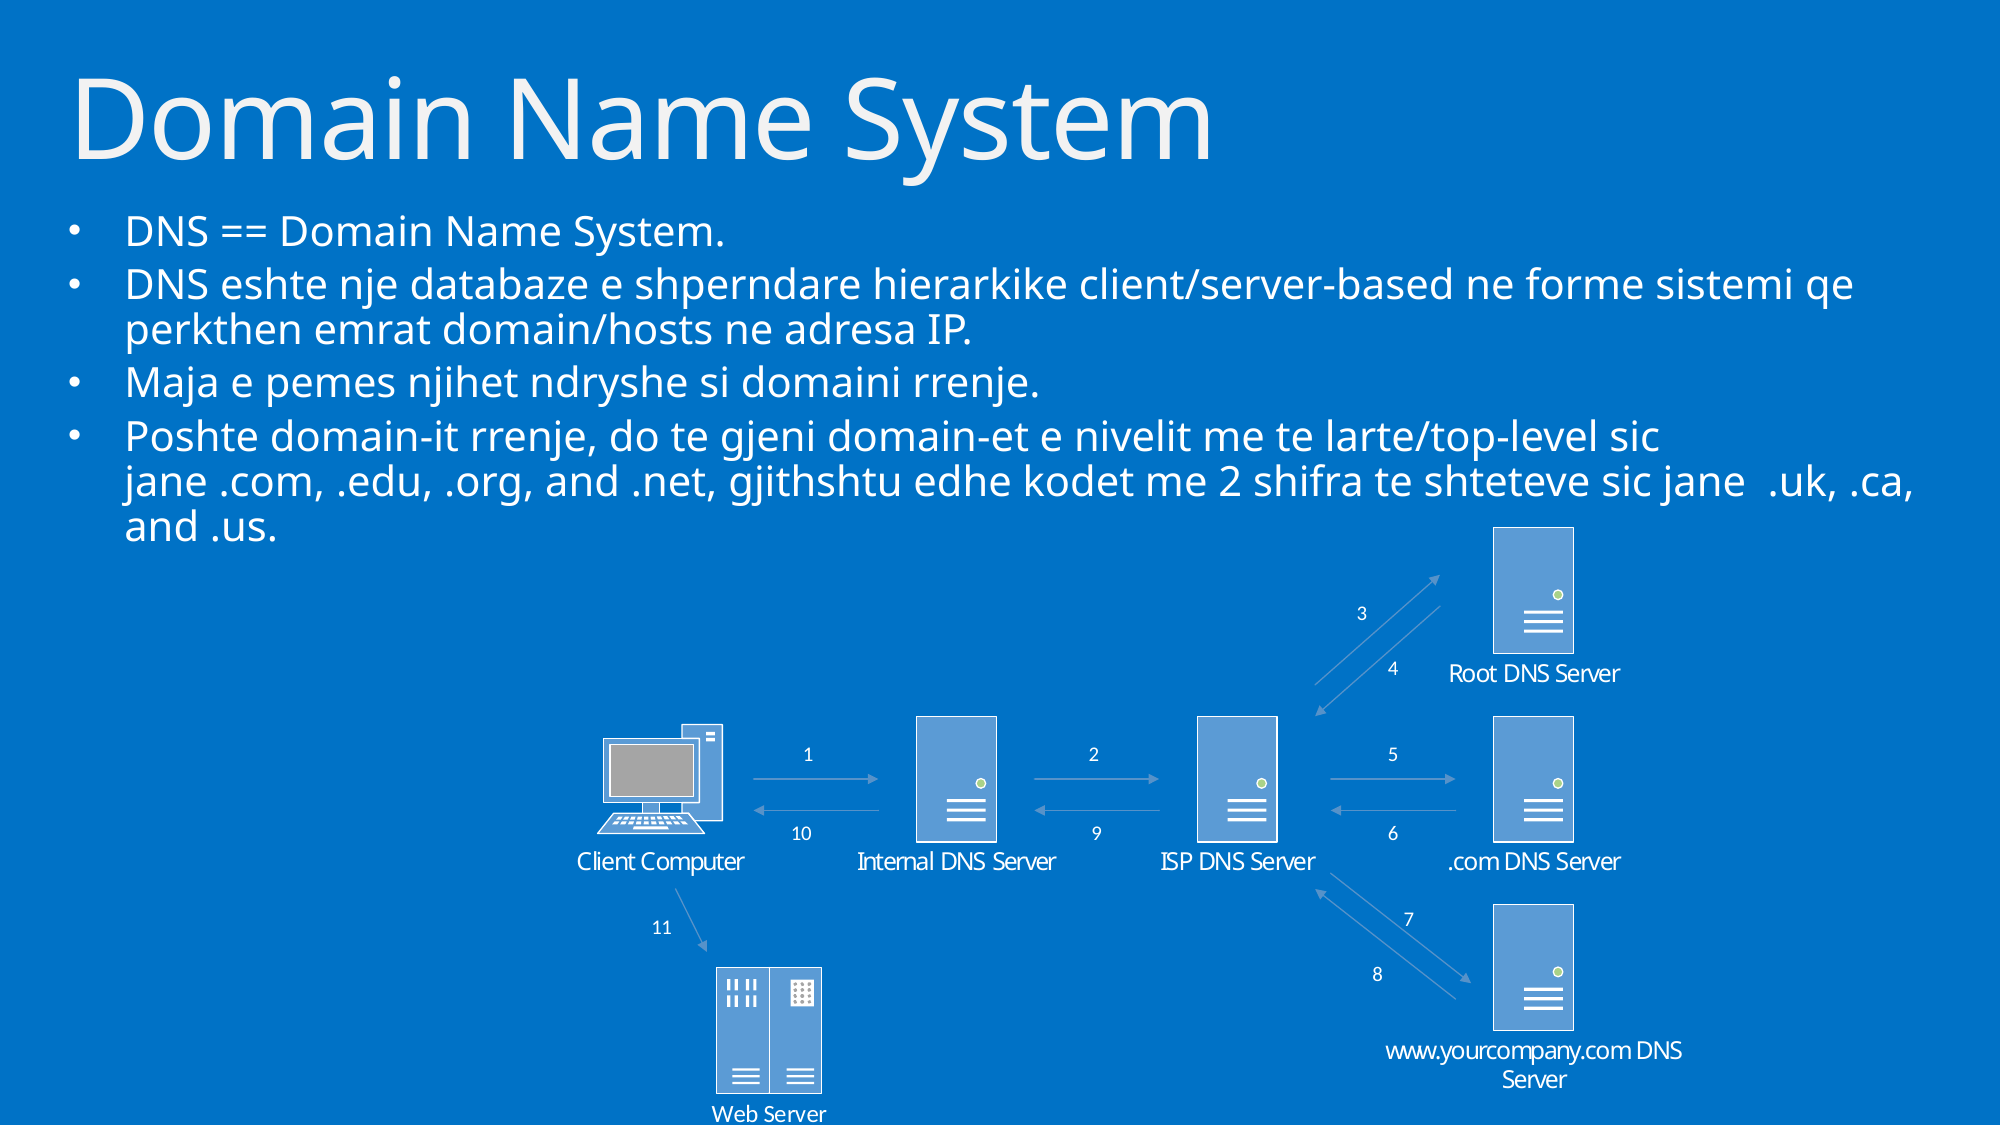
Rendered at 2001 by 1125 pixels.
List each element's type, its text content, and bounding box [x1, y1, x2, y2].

title Domain Name System [44, 47, 1957, 196]
picture [562, 524, 1701, 1125]
list DNS == Domain Name System. DNS eshte nje databaze e shperndare hierarkike client/server-based ne forme sistemi qe perkthen emrat domain/hosts ne adresa IP. Maja e pemes njihet ndryshe si domaini rrenje. Poshte domain-it rrenje, do te gjeni domain-et e nivelit me te larte/top-level sic jane .com, .edu, .org, and .net, gjithshtu edhe kodet me 2 shifra te shteteve sic jane .uk, .ca, and .us. [44, 196, 1956, 584]
